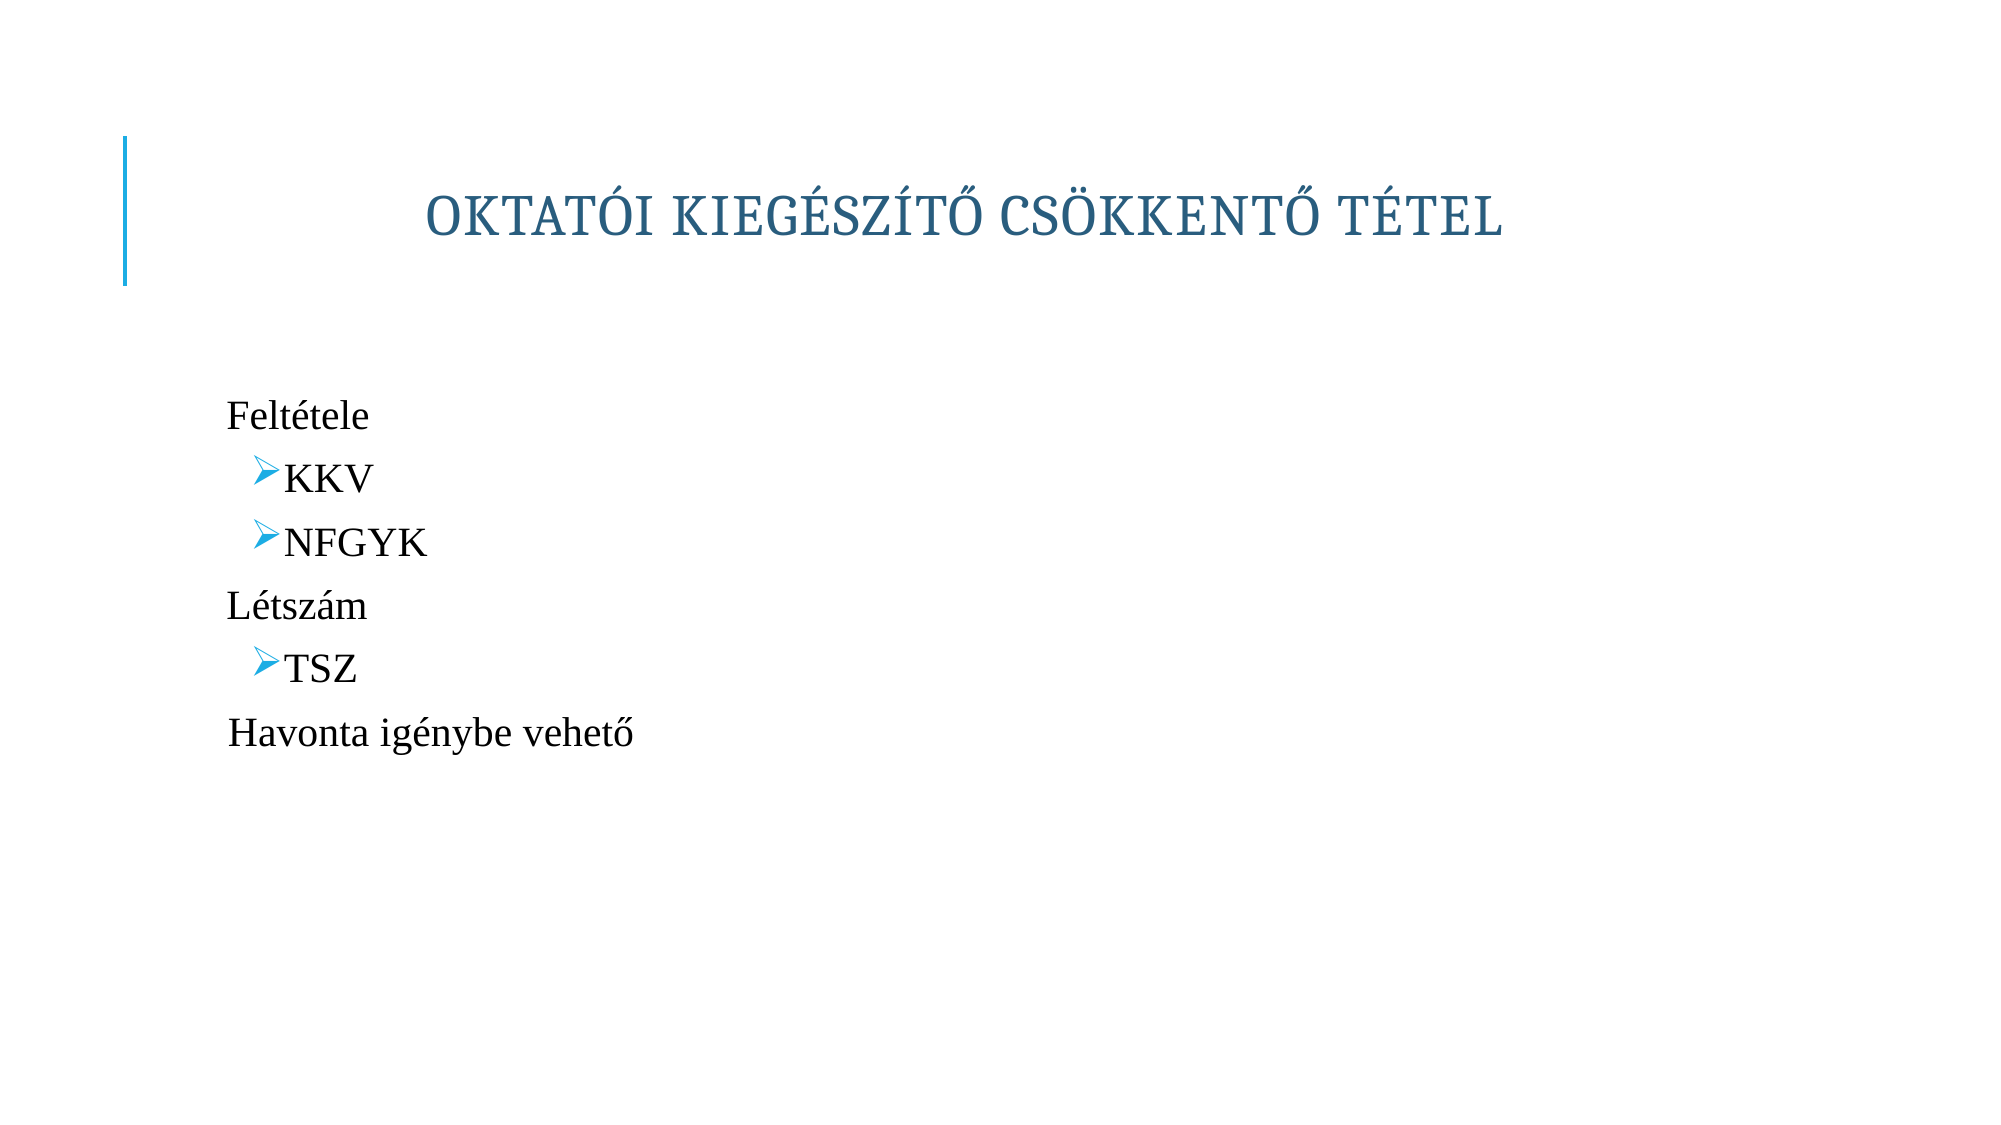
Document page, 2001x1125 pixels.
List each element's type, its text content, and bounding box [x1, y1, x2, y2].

list Feltétele KKV NFGYK Létszám TSZ Havonta igénybe vehető [168, 375, 1763, 1035]
title Oktatói kiegészítő csökkentő tétel [168, 96, 1763, 342]
